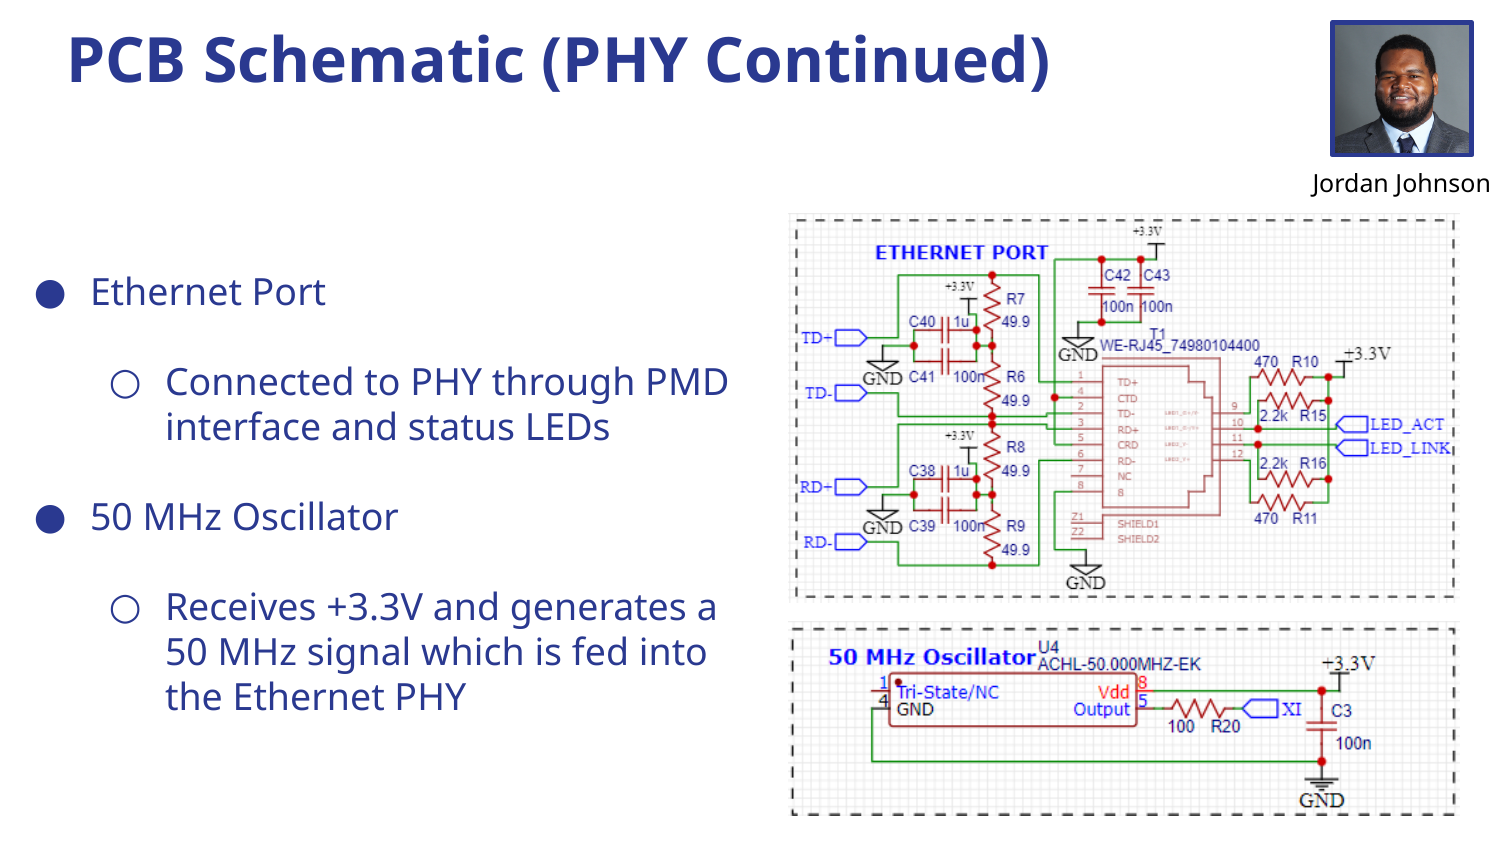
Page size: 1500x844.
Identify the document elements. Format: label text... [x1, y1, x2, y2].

picture [1334, 24, 1470, 153]
title PCB Schematic (PHY Continued) [51, 5, 1449, 105]
picture [788, 213, 1461, 603]
picture [788, 620, 1461, 817]
title Ethernet Port Connected to PHY through PMD interface and status LEDs 50 MHz Oscillator Receives +3.3V and generates a 50 MHz signal which is fed into the Ethernet PHY [0, 252, 774, 770]
text_box Jordan Johnson [1262, 152, 1500, 213]
